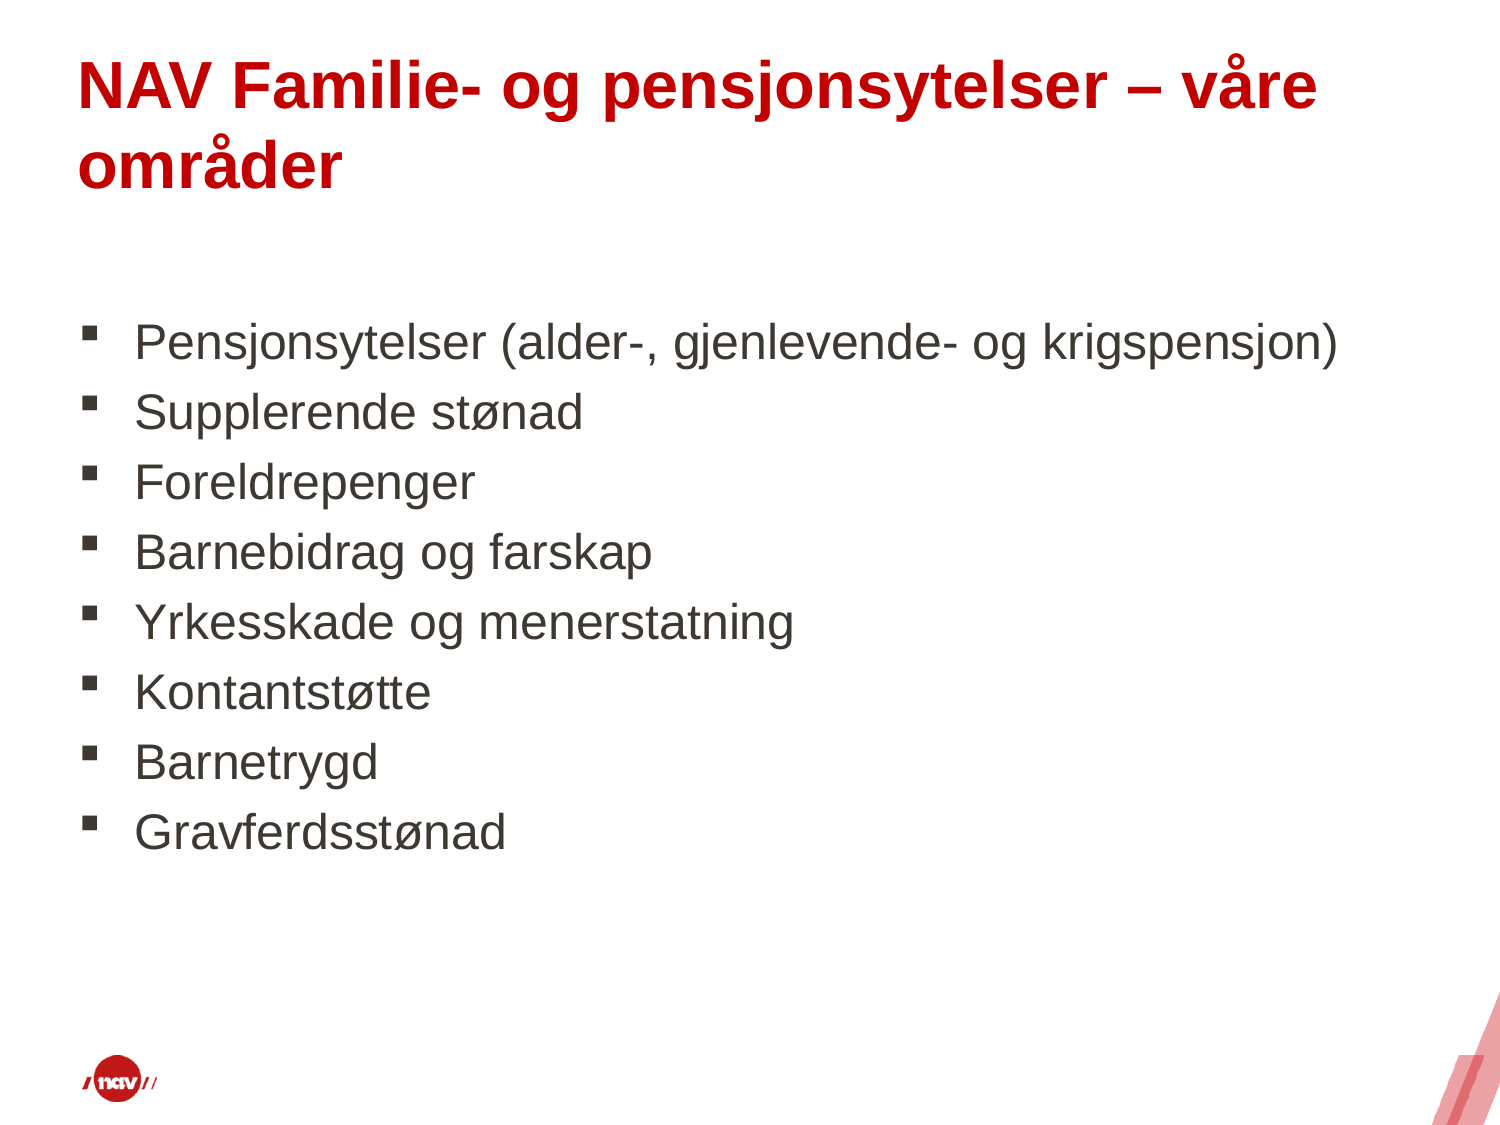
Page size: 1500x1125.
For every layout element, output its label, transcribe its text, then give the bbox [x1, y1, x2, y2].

picture [82, 1055, 157, 1102]
title NAV Familie- og pensjonsytelser – våre områder [62, 31, 1438, 209]
picture [1368, 992, 1500, 1125]
list Pensjonsytelser (alder-, gjenlevende- og krigspensjon) Supplerende stønad Foreldrepenger Barnebidrag og farskap Yrkesskade og menerstatning Kontantstøtte Barnetrygd Gravferdsstønad [63, 231, 1437, 1029]
